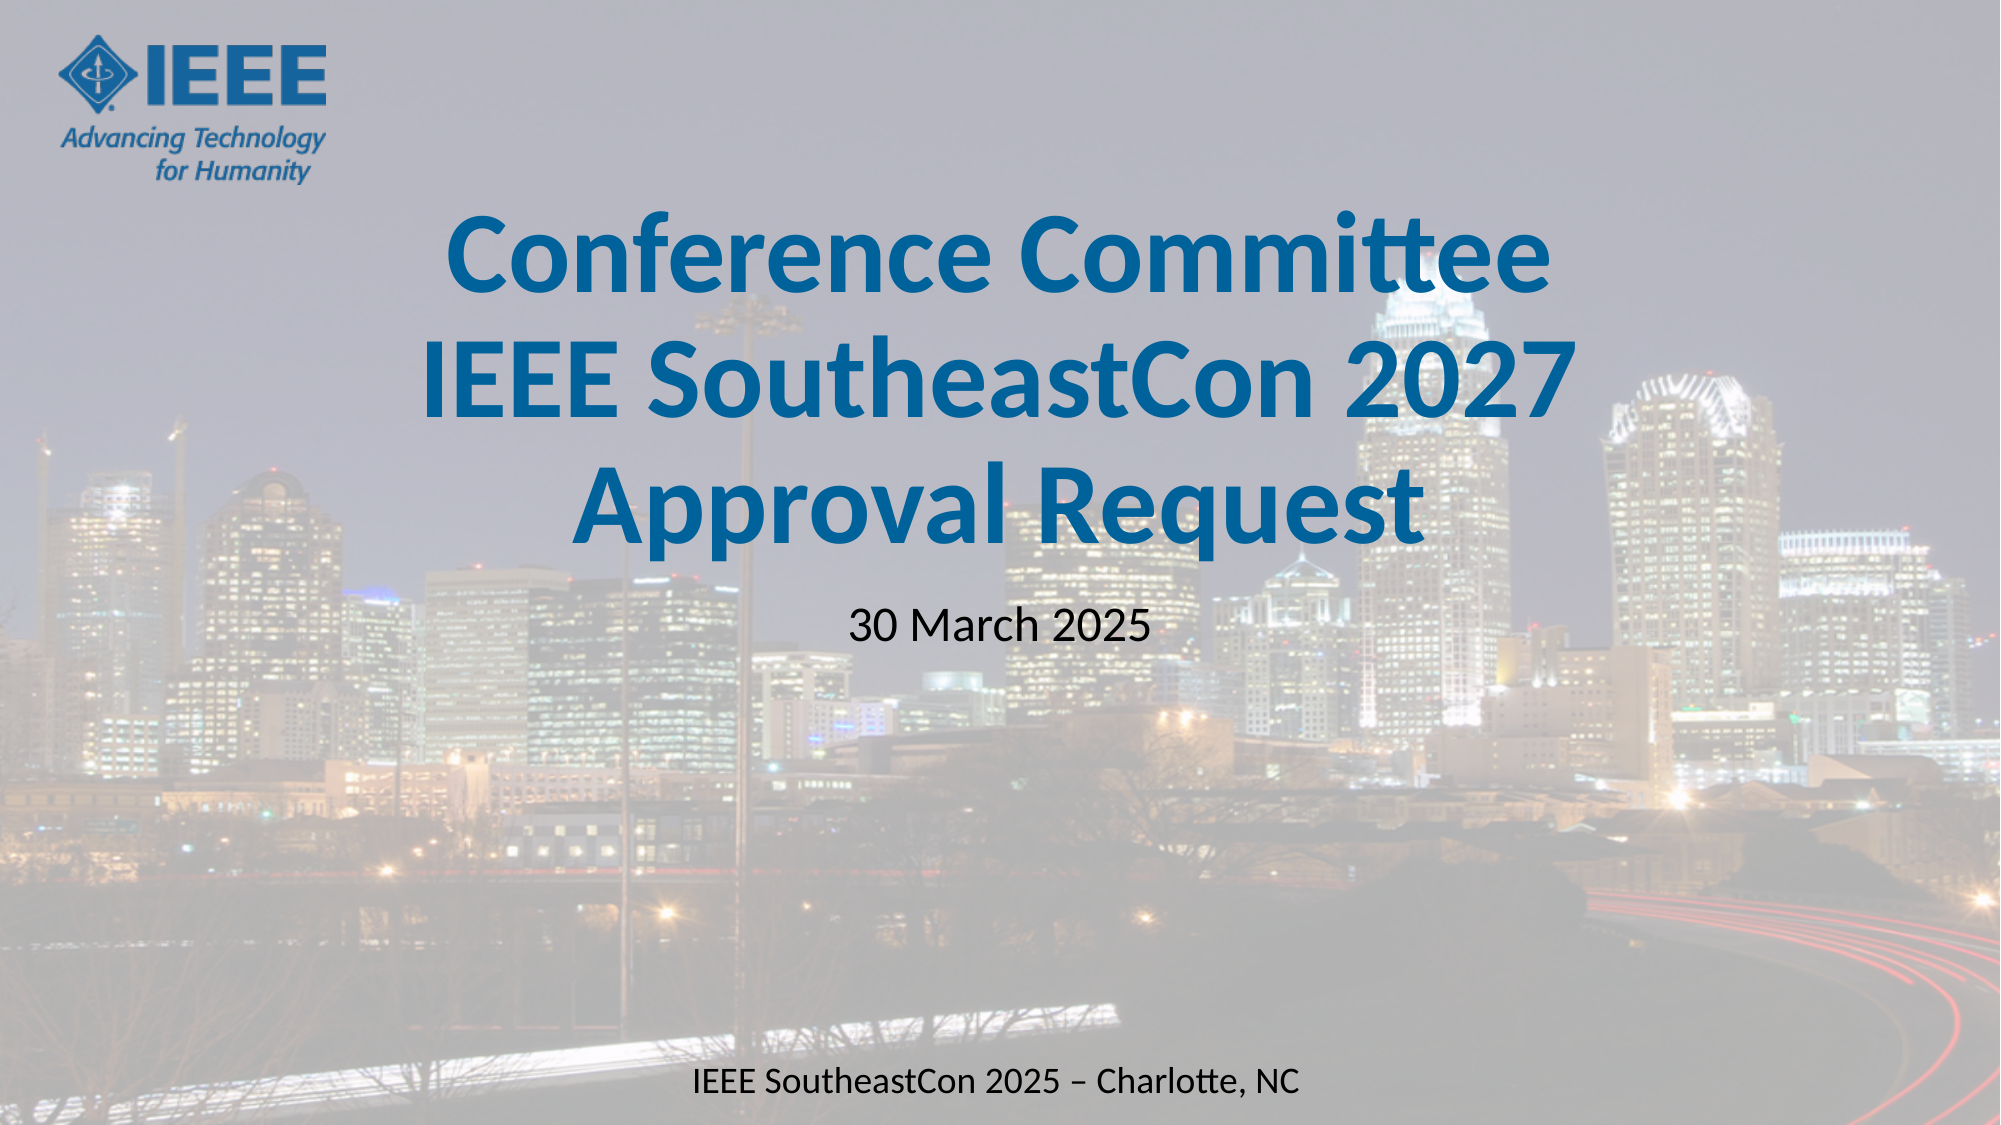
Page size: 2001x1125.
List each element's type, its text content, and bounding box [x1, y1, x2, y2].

title Conference Committee IEEE SoutheastCon 2027 Approval Request [249, 184, 1750, 576]
subtitle 30 March 2025 [249, 590, 1750, 863]
picture [58, 34, 326, 185]
